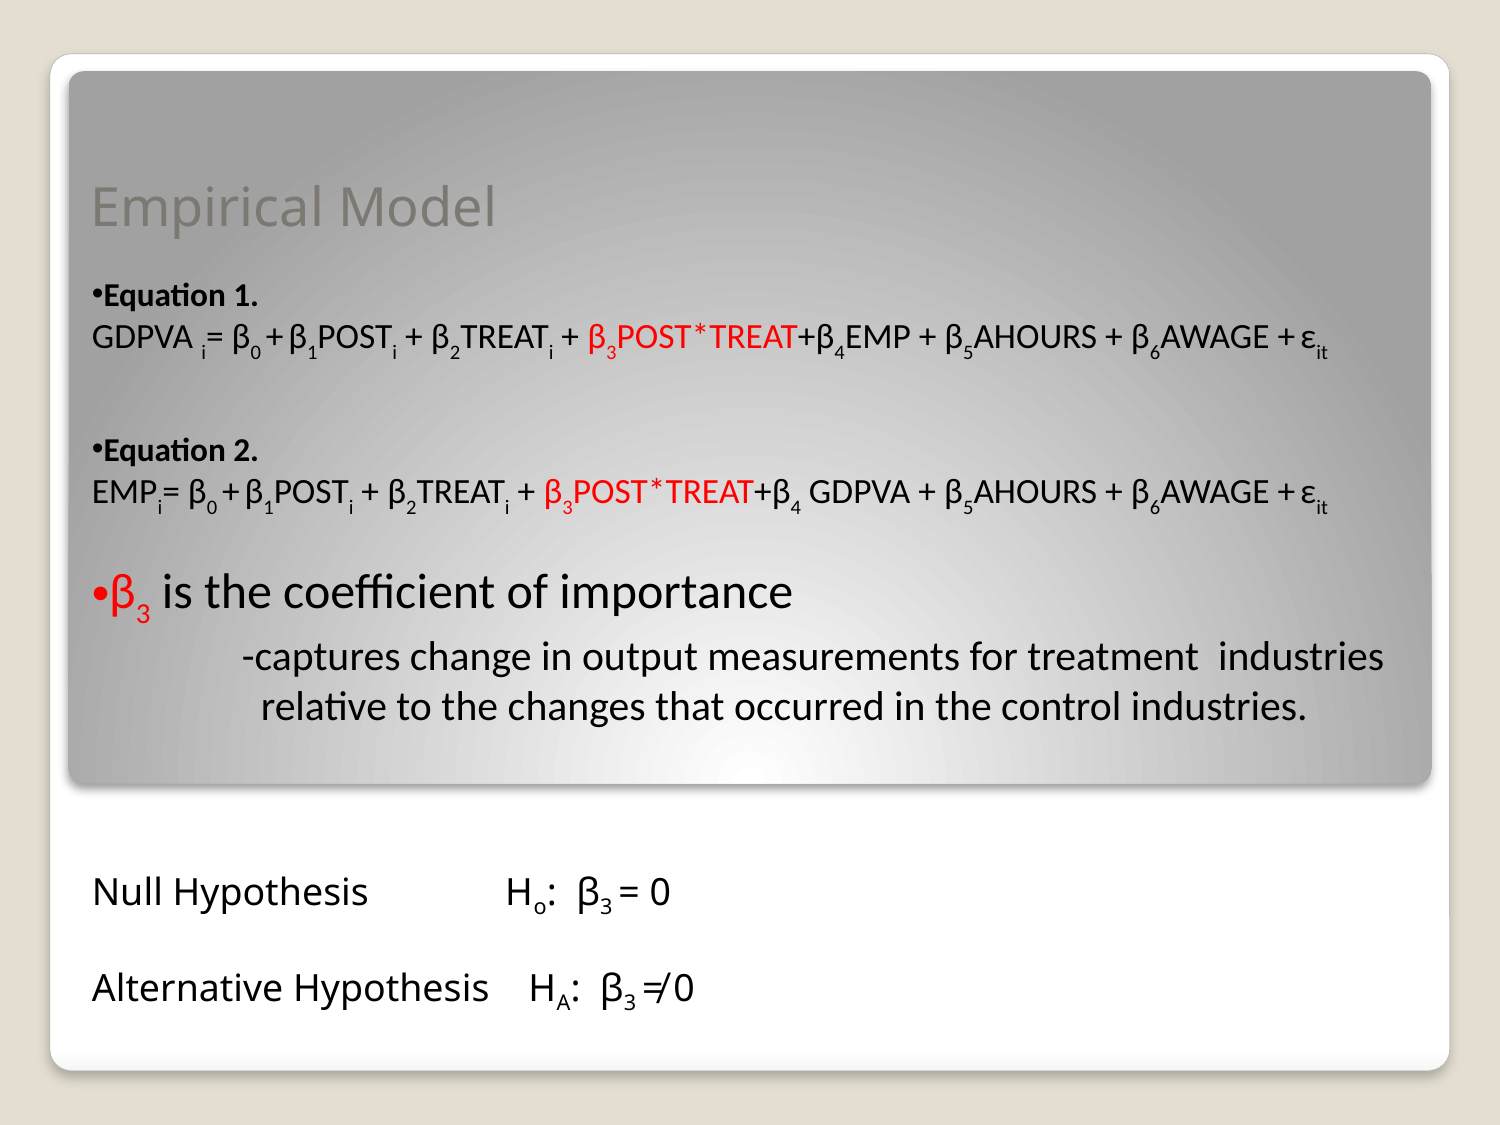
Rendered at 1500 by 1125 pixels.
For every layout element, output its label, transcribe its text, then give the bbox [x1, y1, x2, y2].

list Equation 1. GDPVA i= β0 + β1POSTi + β2TREATi + β3POST*TREAT+β4EMP + β5AHOURS + β6AWAGE + εit Equation 2. EMPi= β0 + β1POSTi + β2TREATi + β3POST*TREAT+β4 GDPVA + β5AHOURS + β6AWAGE + εit β3 is the coefficient of importance -captures change in output measurements for treatment industries relative to the changes that occurred in the control industries. Null Hypothesis Ho: β3 = 0 Alternative Hypothesis HA: β3 ≠ 0 [76, 225, 1426, 1023]
title Empirical Model [75, 99, 1420, 238]
